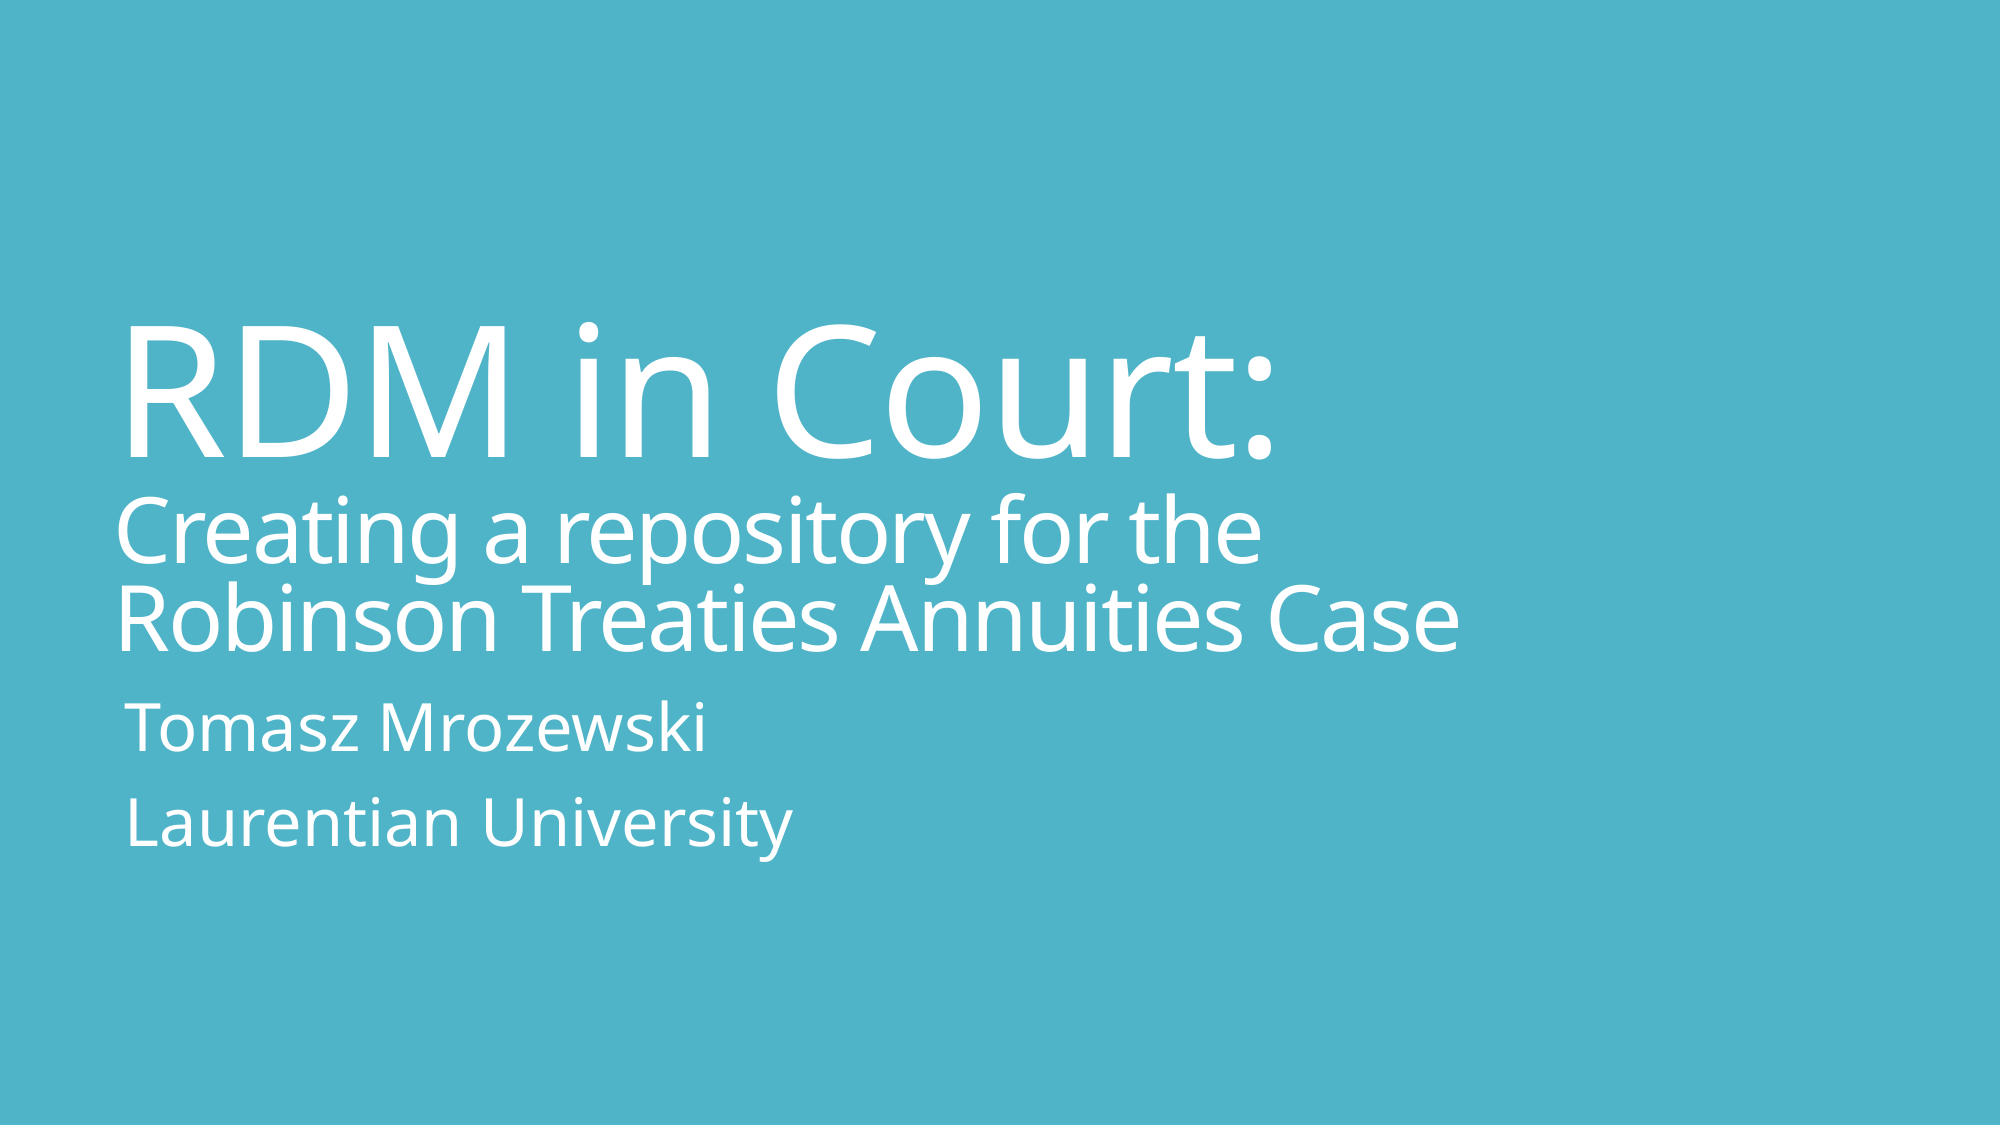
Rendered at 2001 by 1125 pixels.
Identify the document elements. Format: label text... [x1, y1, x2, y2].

title RDM in Court: Creating a repository for the Robinson Treaties Annuities Case [98, 126, 1868, 677]
subtitle Tomasz Mrozewski Laurentian University [109, 690, 1624, 961]
